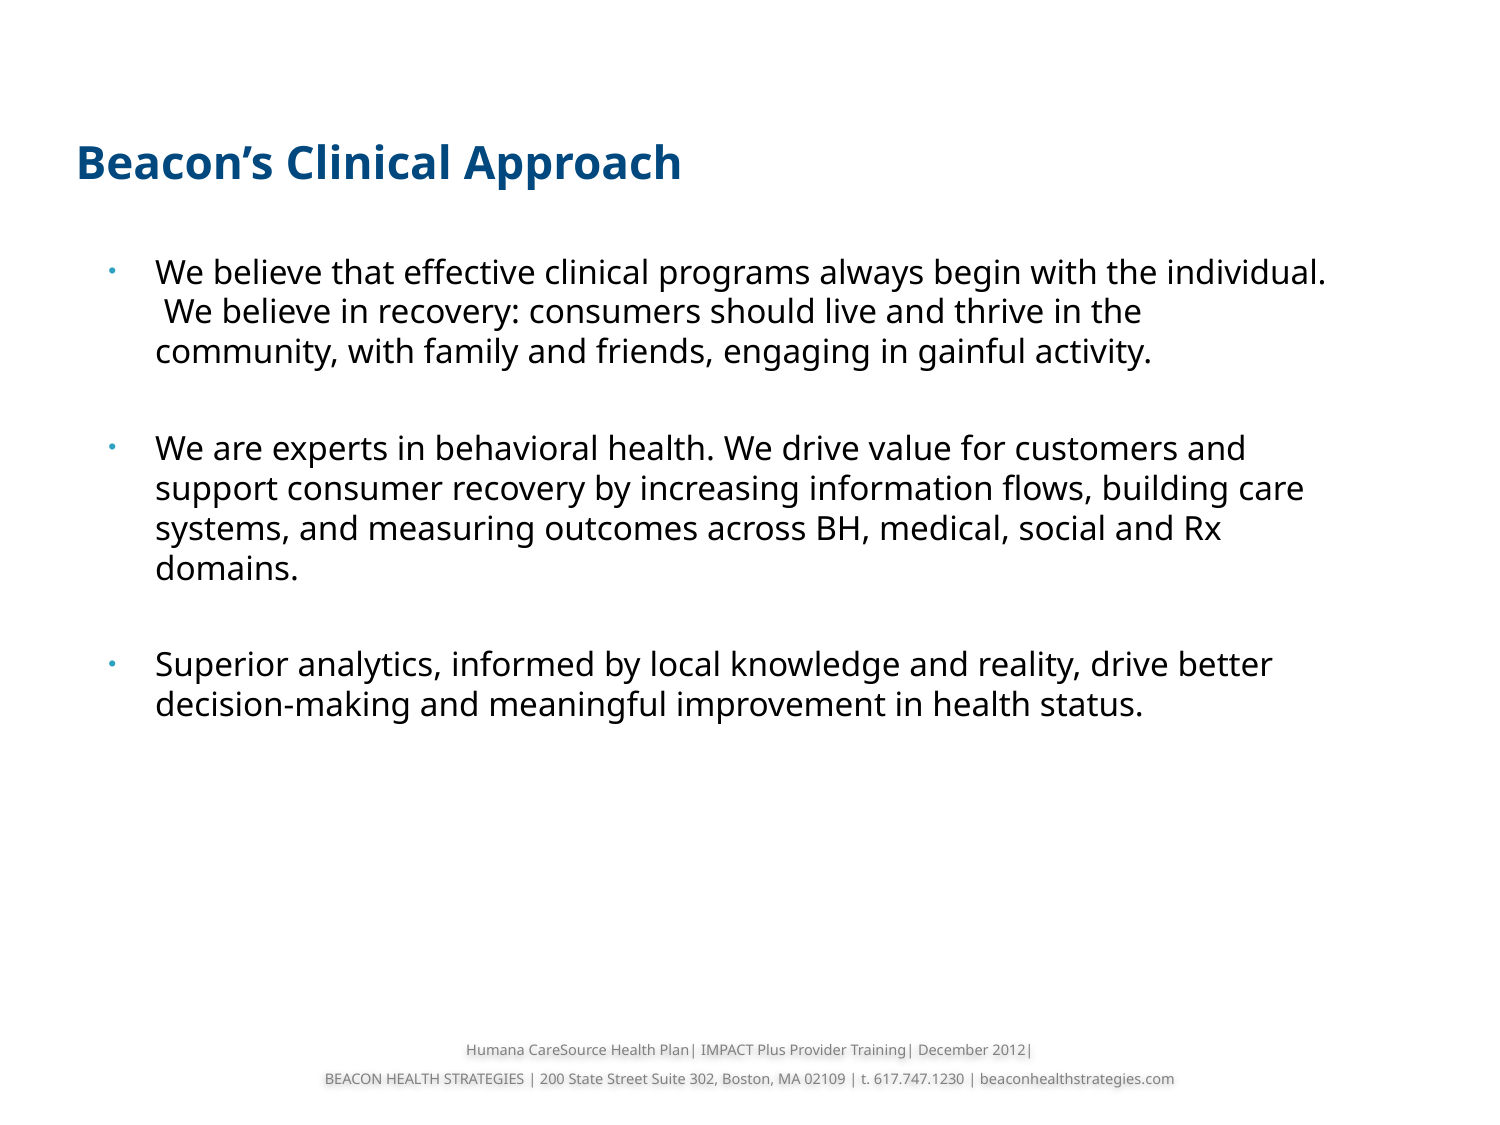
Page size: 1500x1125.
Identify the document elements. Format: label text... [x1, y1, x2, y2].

text_box We believe that effective clinical programs always begin with the individual. We believe in recovery: consumers should live and thrive in the community, with family and friends, engaging in gainful activity. We are experts in behavioral health. We drive value for customers and support consumer recovery by increasing information flows, building care systems, and measuring outcomes across BH, medical, social and Rx domains. Superior analytics, informed by local knowledge and reality, drive better decision-making and meaningful improvement in health status. [75, 243, 1350, 731]
title Beacon’s Clinical Approach [75, 134, 1428, 226]
